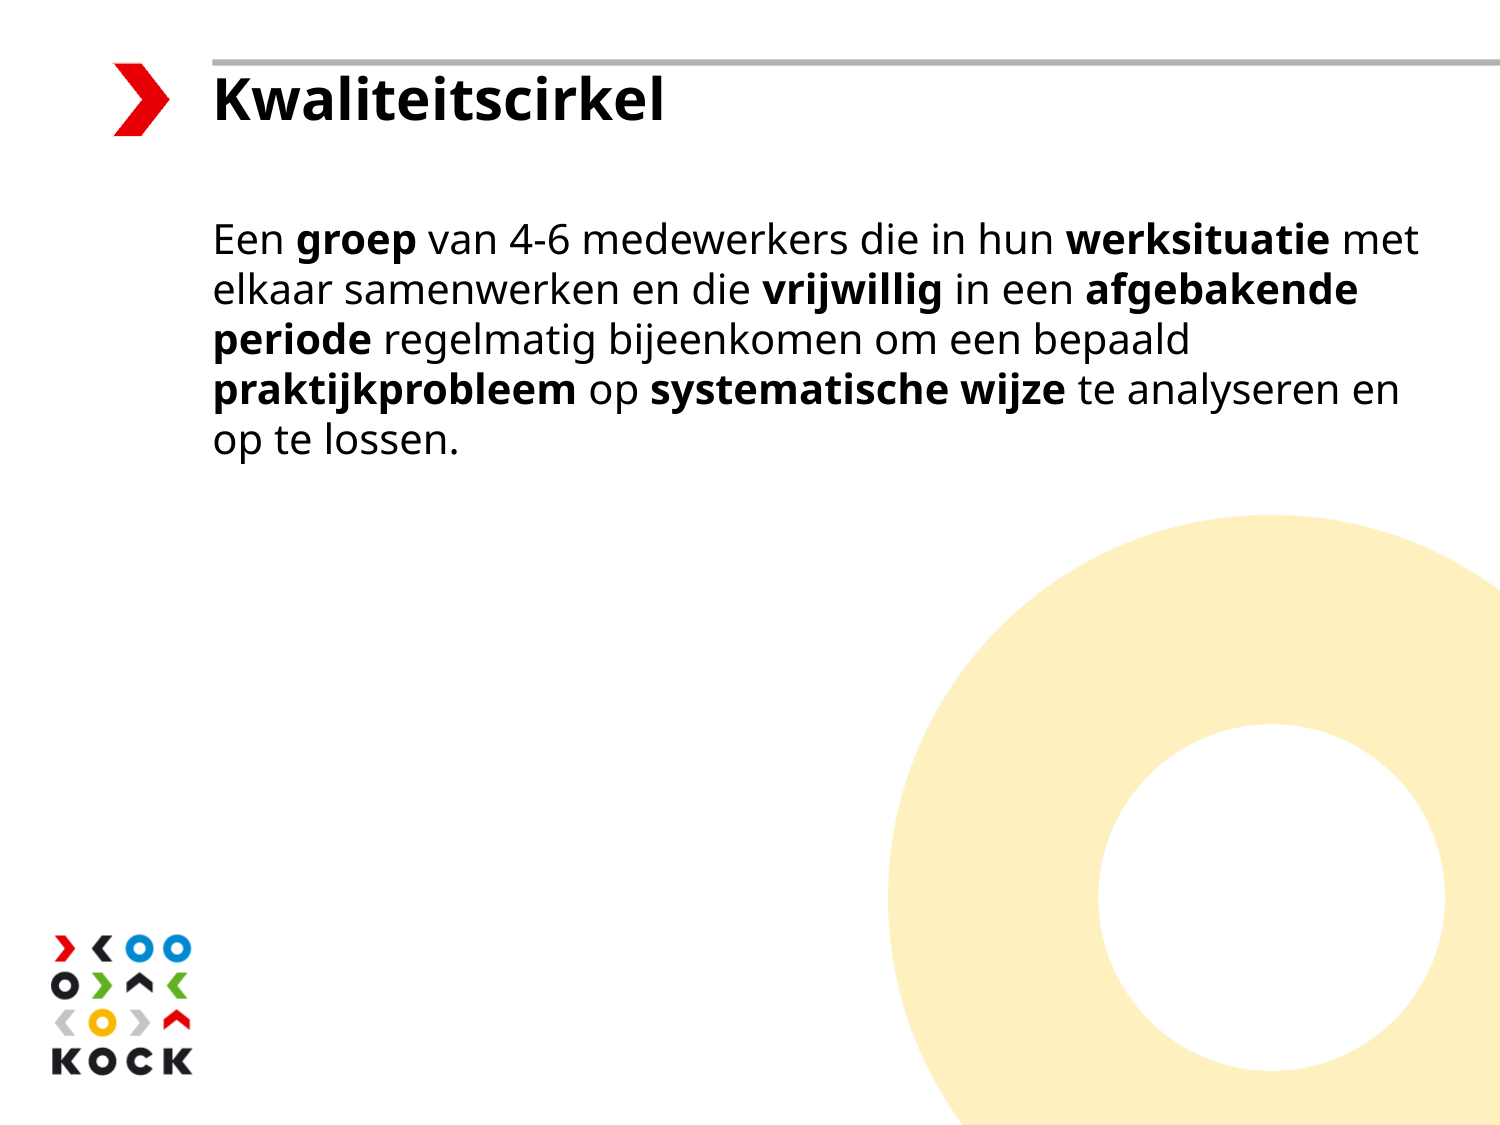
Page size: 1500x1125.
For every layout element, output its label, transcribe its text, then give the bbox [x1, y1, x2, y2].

title Kwaliteitscirkel [212, 62, 1438, 188]
list Een groep van 4-6 medewerkers die in hun werksituatie met elkaar samenwerken en die vrijwillig in een afgebakende periode regelmatig bijeenkomen om een bepaald praktijkprobleem op systematische wijze te analyseren en op te lossen. [212, 212, 1438, 938]
picture [0, 0, 1500, 1125]
